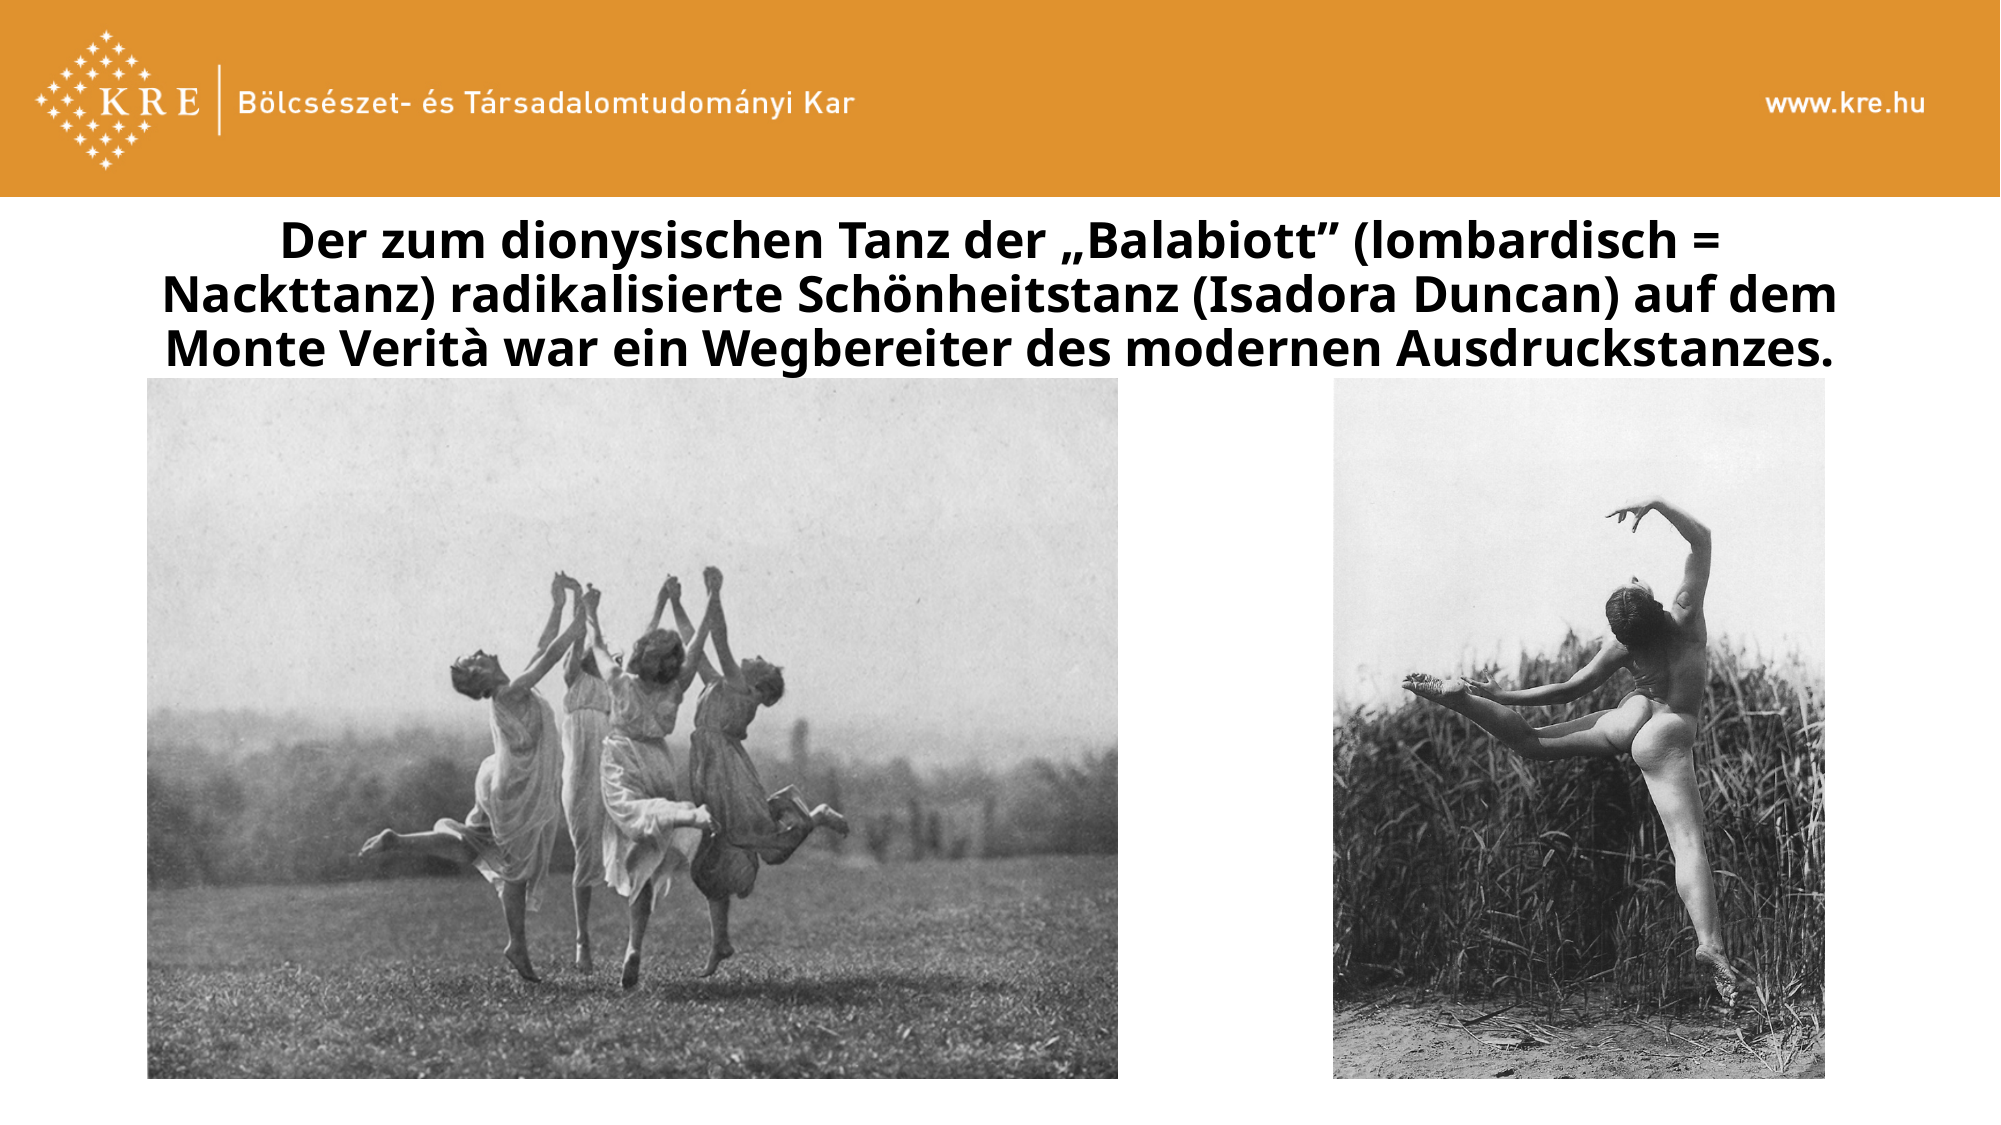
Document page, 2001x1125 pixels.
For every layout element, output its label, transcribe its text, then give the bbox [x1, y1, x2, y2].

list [1333, 378, 1825, 1079]
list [147, 378, 1118, 1079]
picture [0, 0, 2000, 197]
title Der zum dionysischen Tanz der „Balabiott” (lombardisch = Nackttanz) radikalisierte Schönheitstanz (Isadora Duncan) auf dem Monte Verità war ein Wegbereiter des modernen Ausdruckstanzes. [137, 197, 1863, 487]
